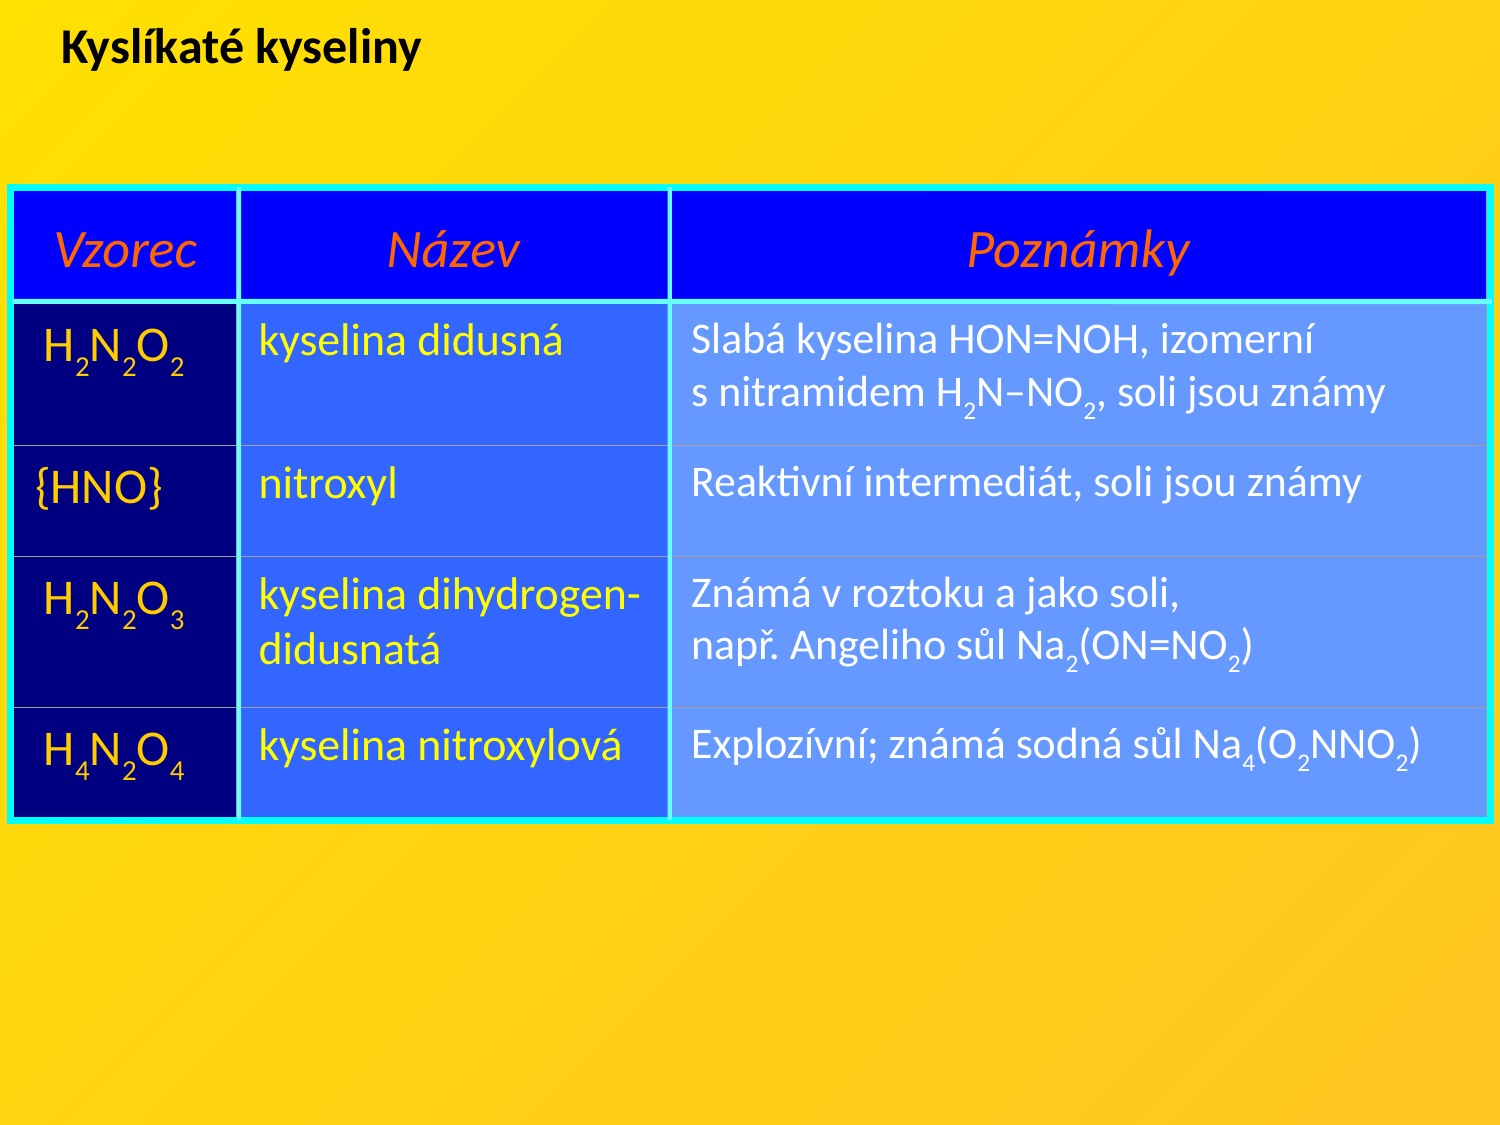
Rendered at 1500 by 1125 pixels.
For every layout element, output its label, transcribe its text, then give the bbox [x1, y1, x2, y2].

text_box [10, 186, 1493, 821]
text_box Kyslíkaté kyseliny [46, 0, 1477, 81]
